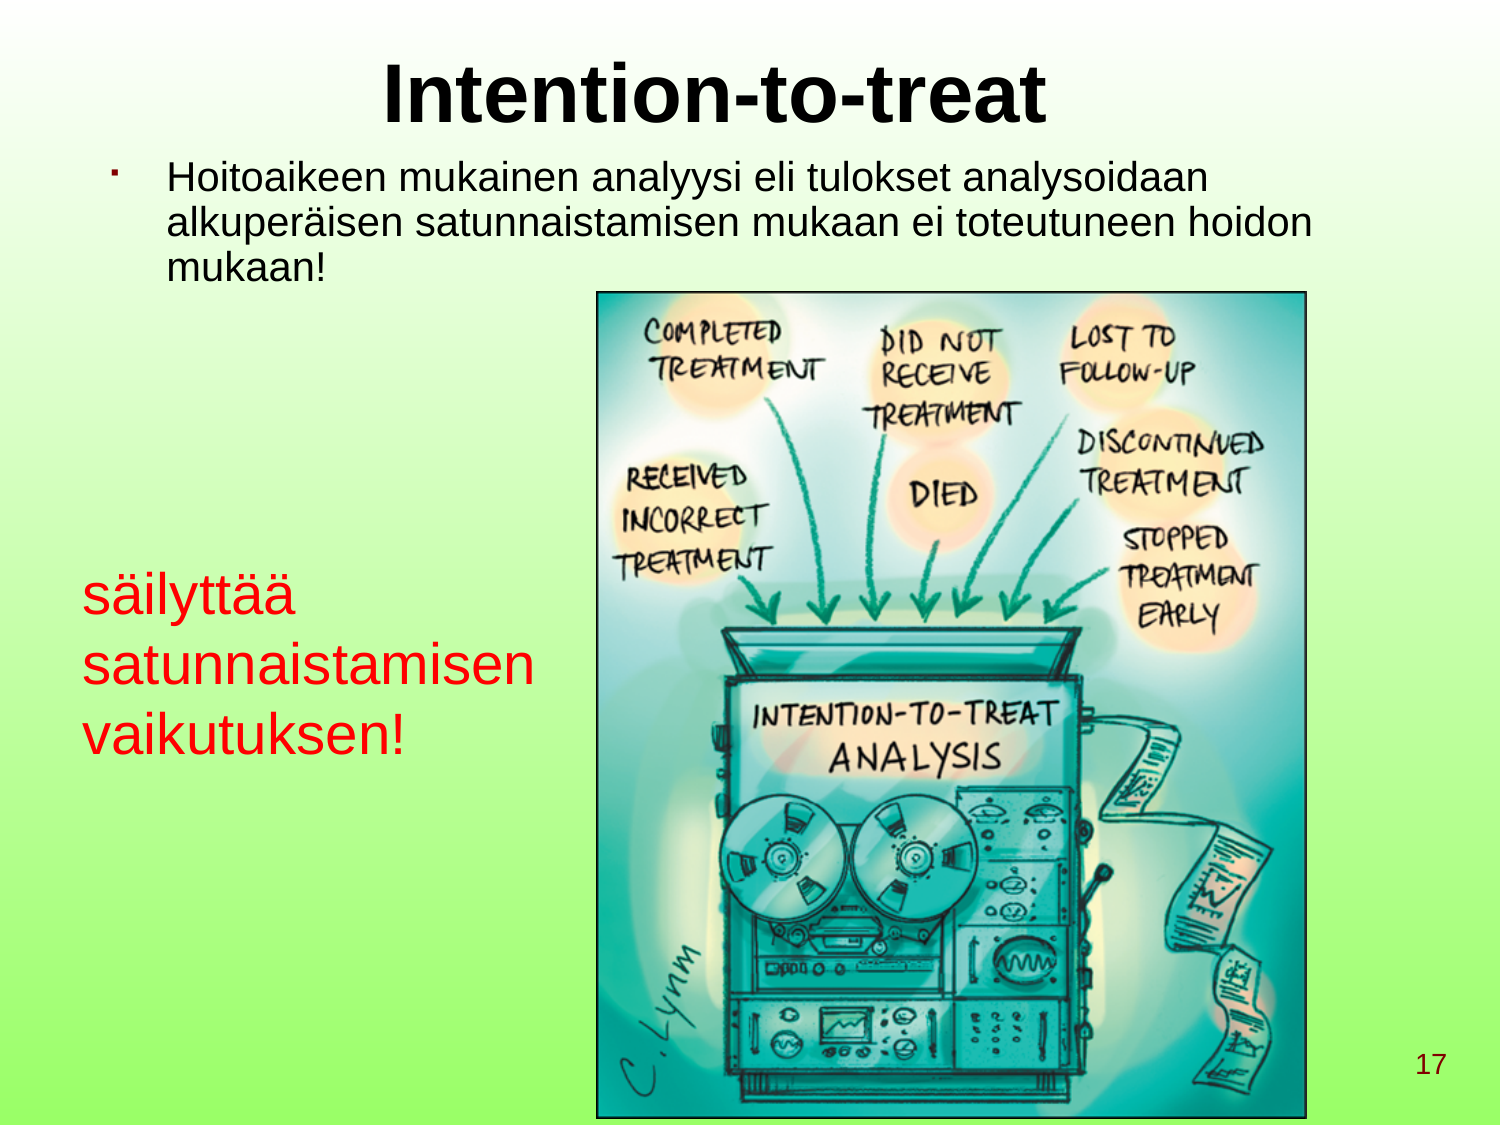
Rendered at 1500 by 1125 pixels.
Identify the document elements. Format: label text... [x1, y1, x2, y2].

picture [596, 291, 1307, 1119]
text_box Intention-to-treat [367, 32, 1063, 147]
text_box säilyttää satunnaistamisen vaikutuksen! [67, 548, 552, 774]
text_box Hoitoaikeen mukainen analyysi eli tulokset analysoidaan alkuperäisen satunnaistamisen mukaan ei toteutuneen hoidon mukaan! [95, 148, 1431, 292]
slide_number 17 [1311, 1024, 1463, 1101]
